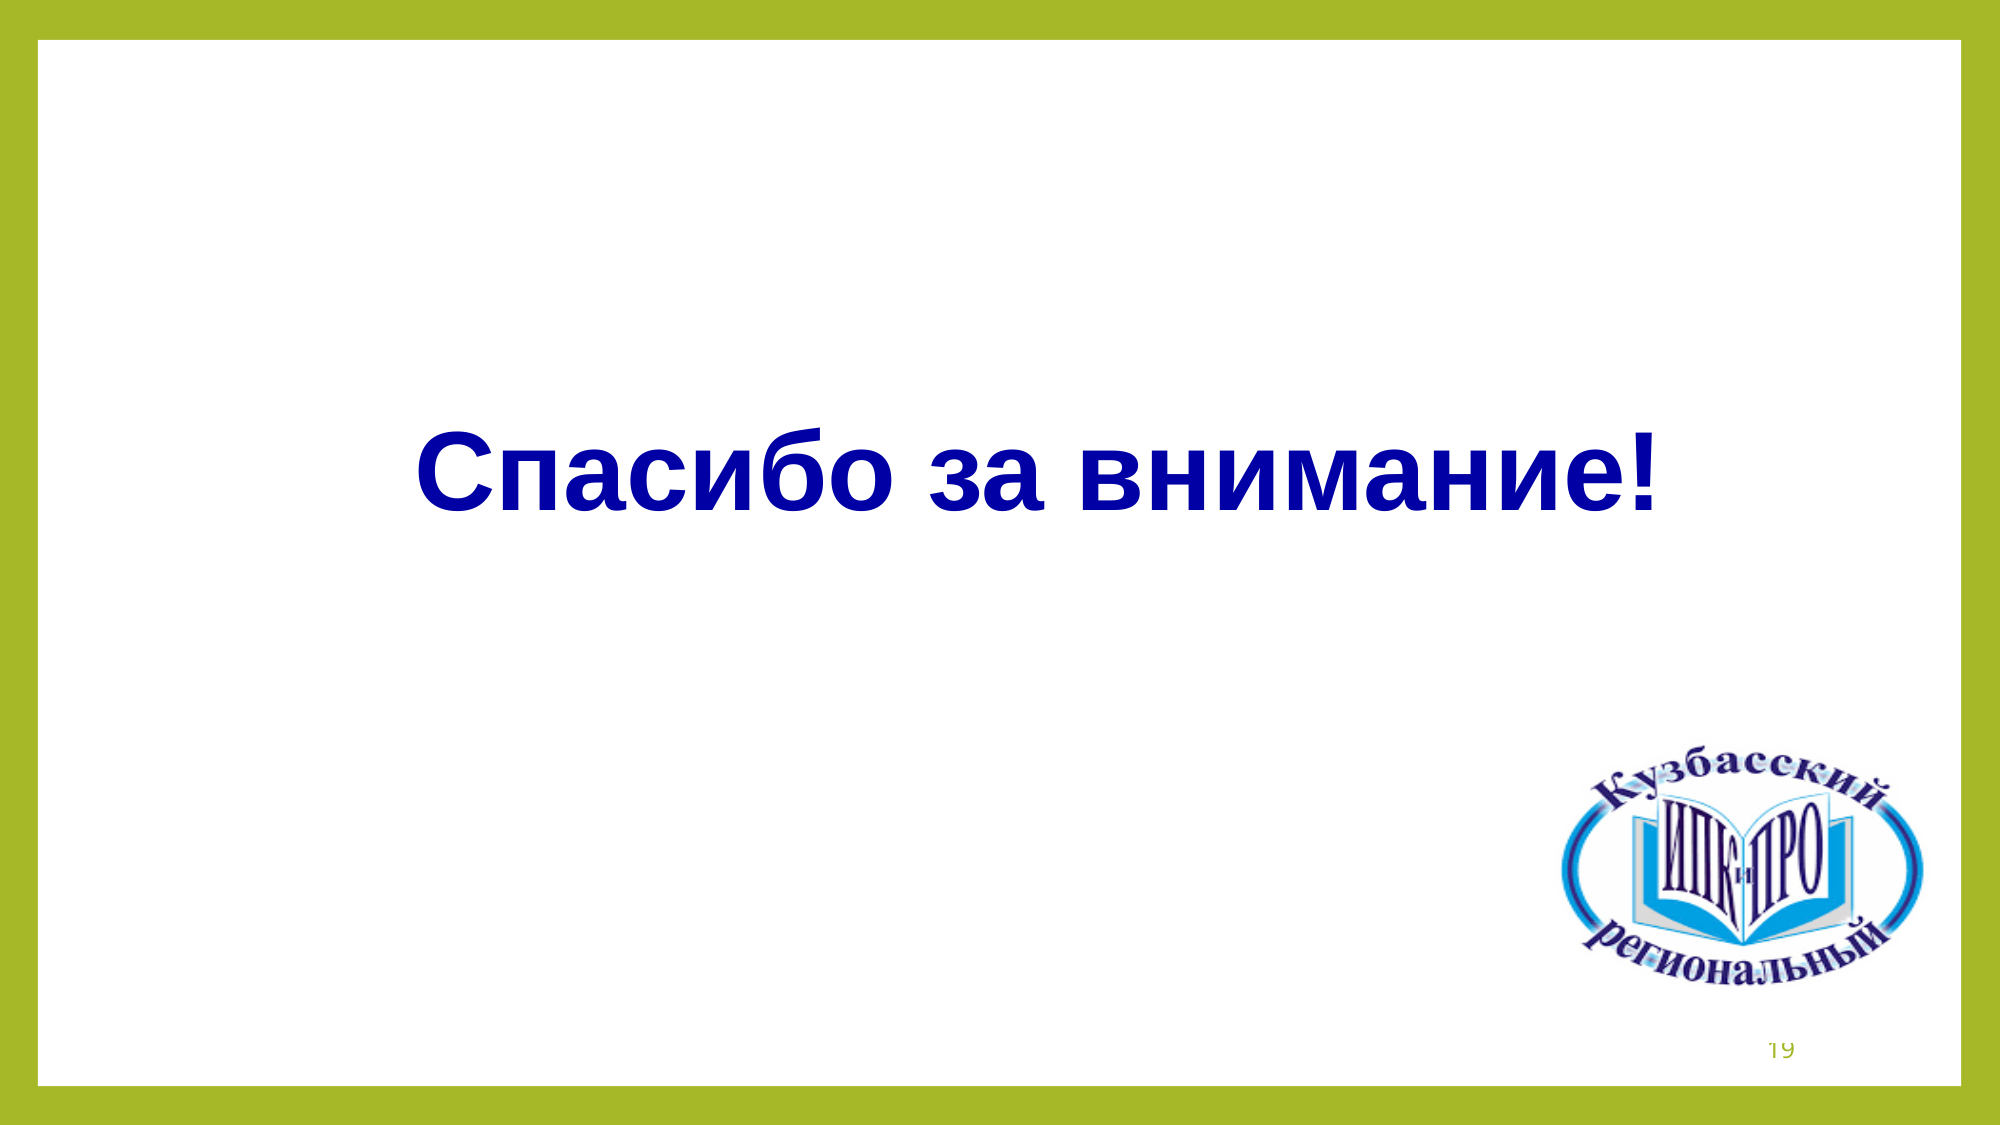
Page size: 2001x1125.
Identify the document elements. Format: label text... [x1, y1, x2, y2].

slide_number 19 [1530, 1052, 1811, 1081]
picture [1530, 697, 1958, 1043]
list Спасибо за внимание! [39, 181, 1958, 1089]
